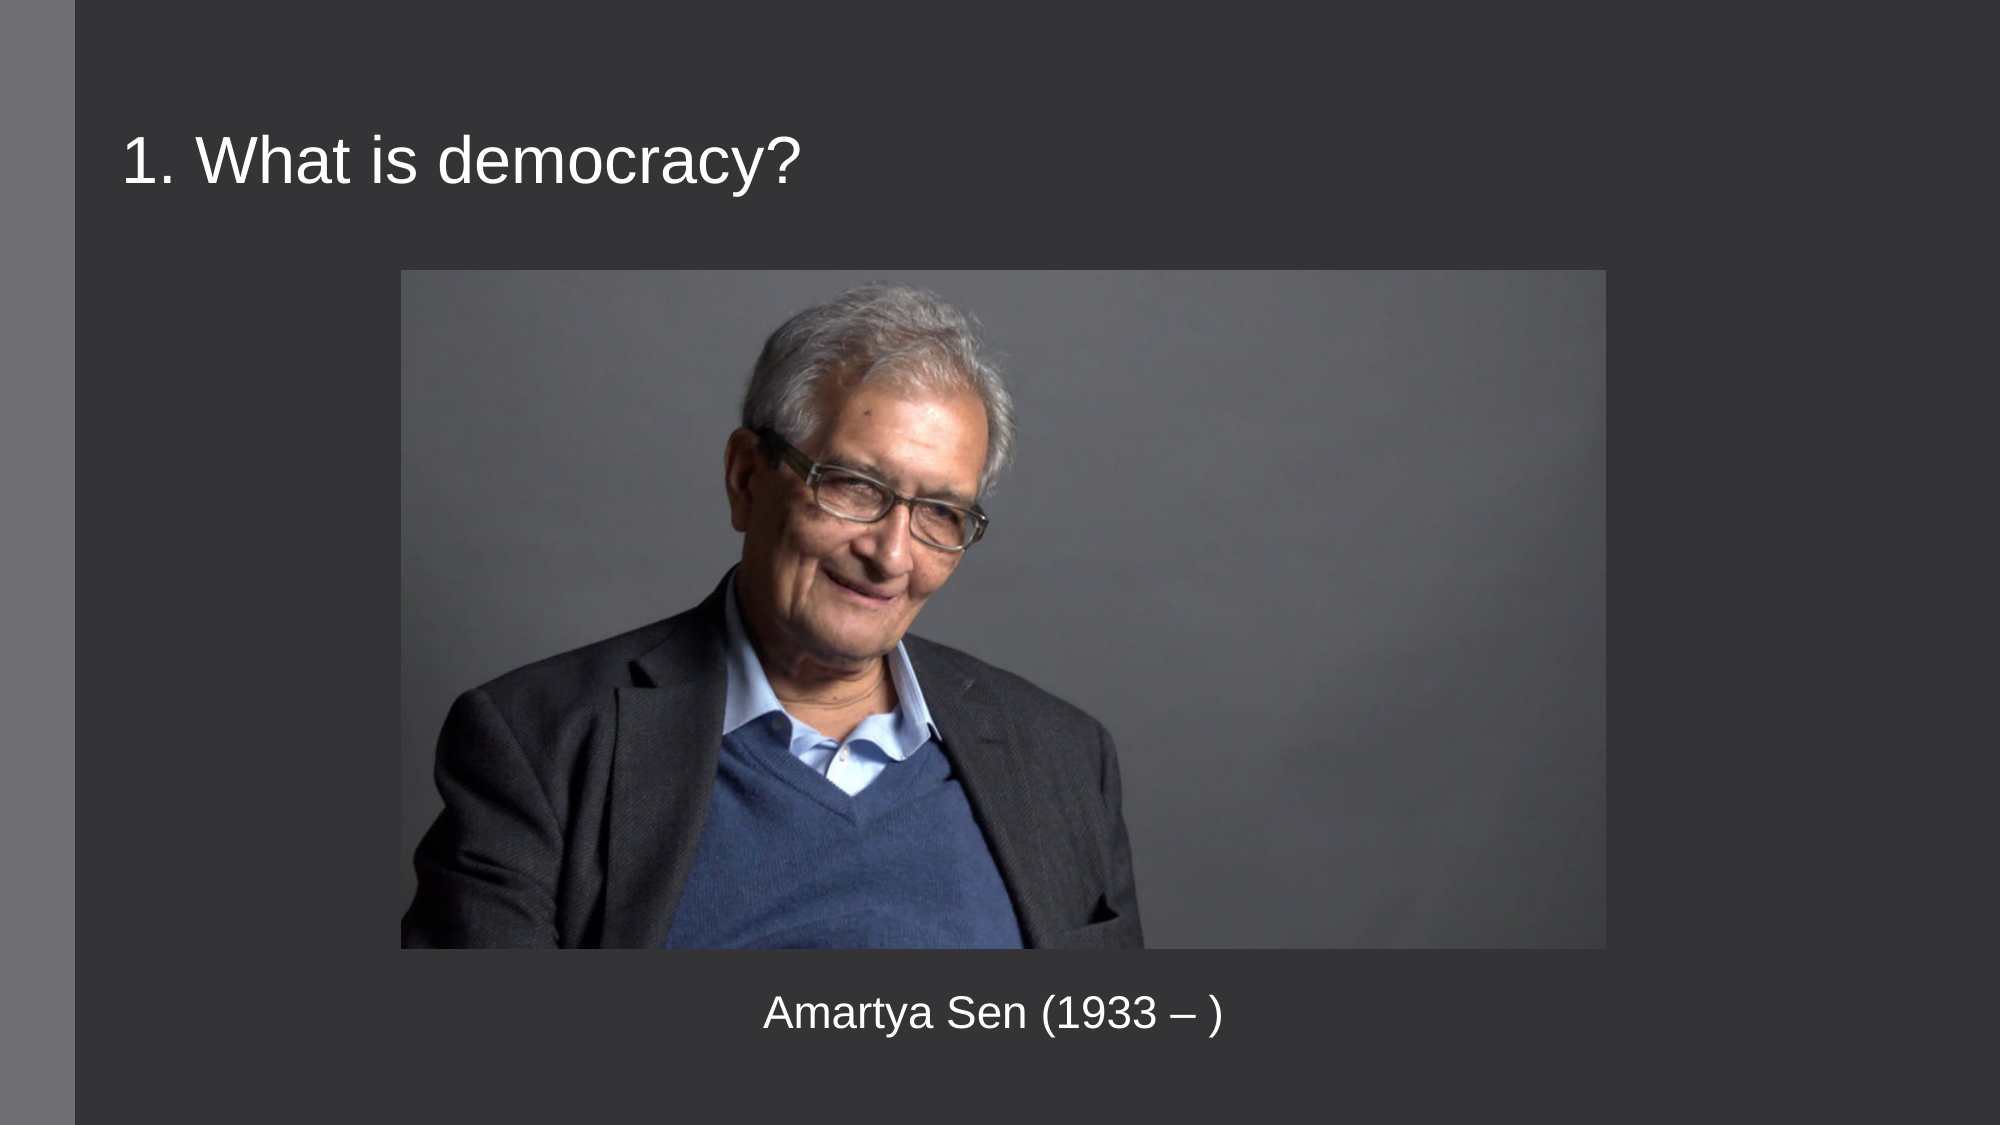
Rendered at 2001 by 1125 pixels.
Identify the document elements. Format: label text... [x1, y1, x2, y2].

text_box 1. What is democracy? [106, 115, 1901, 1104]
text_box Amartya Sen (1933 – ) [573, 975, 1414, 1046]
picture [401, 270, 1606, 949]
